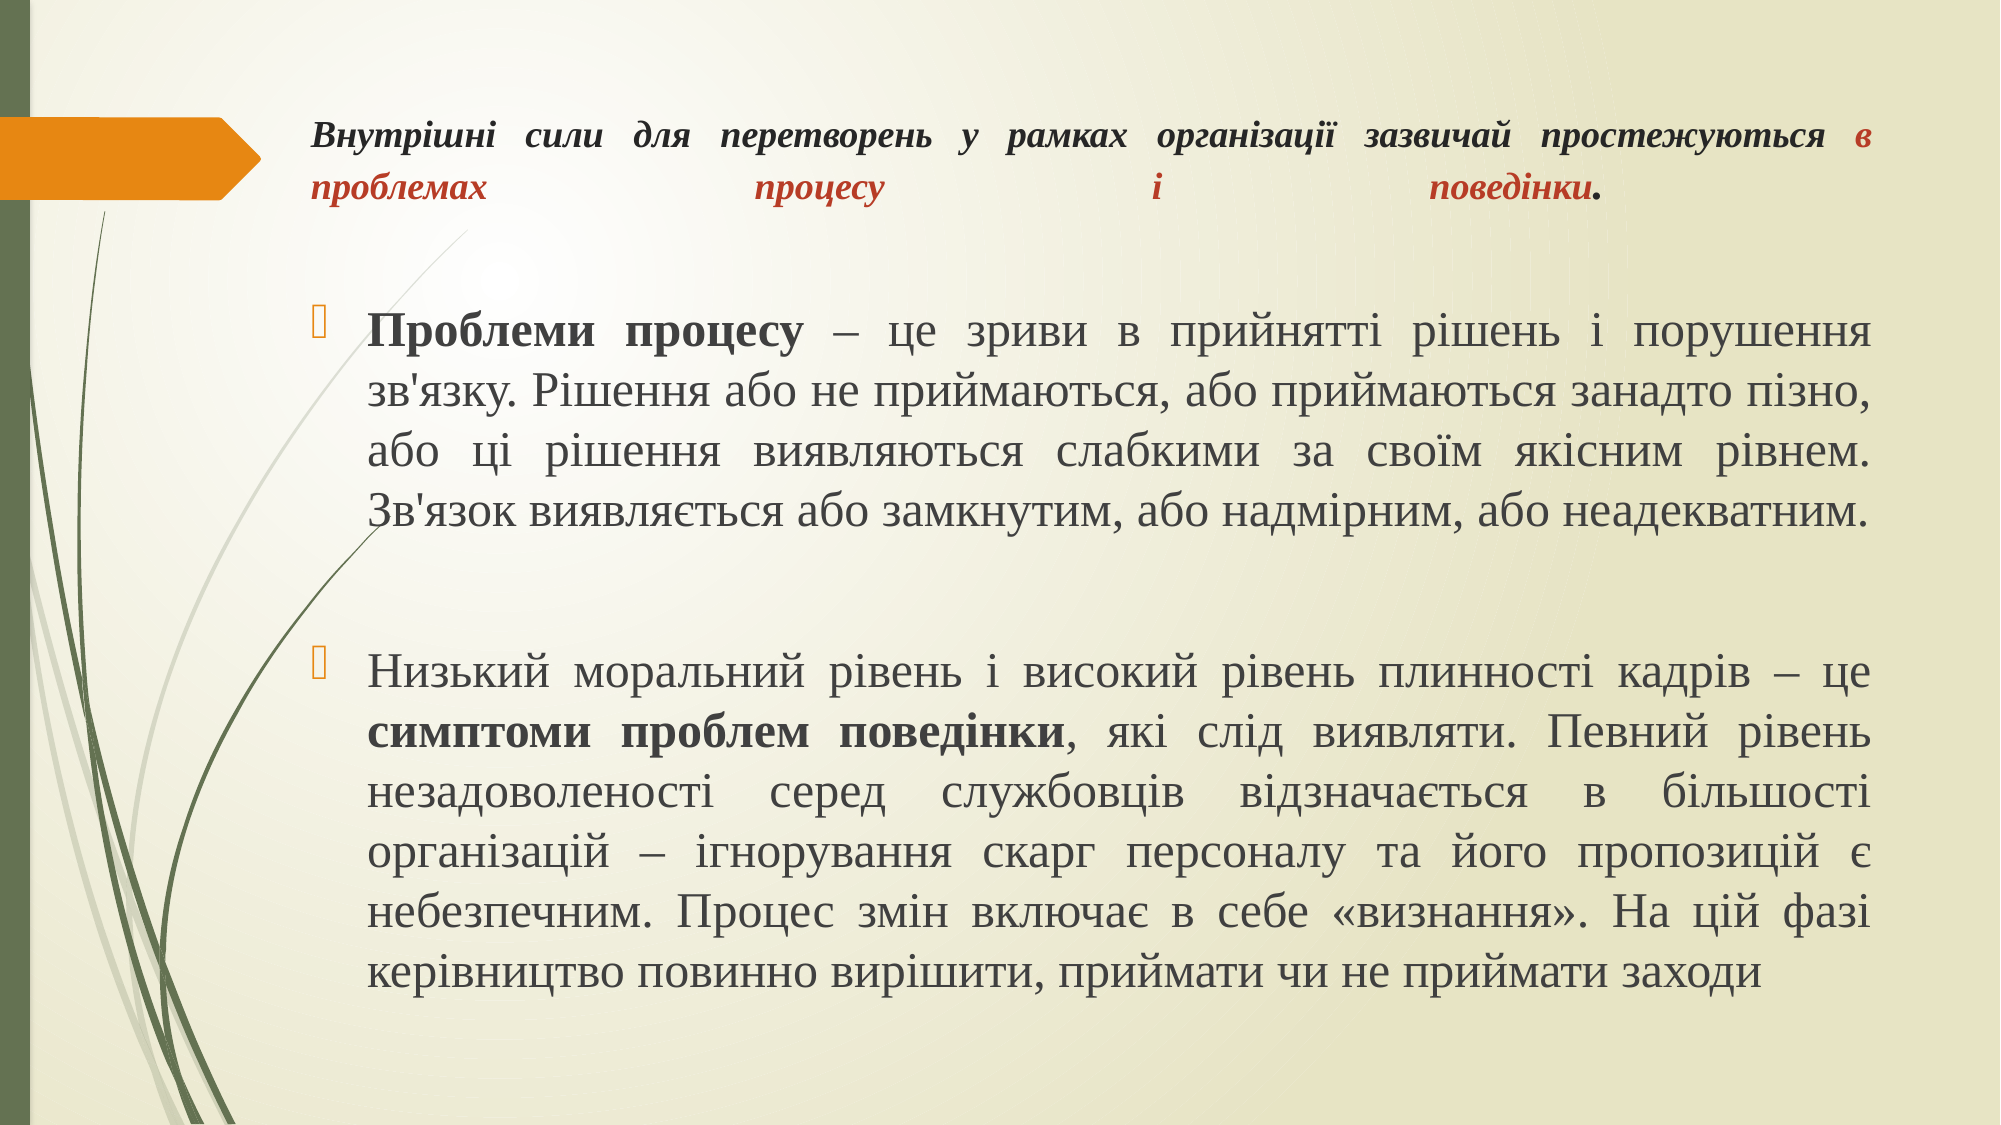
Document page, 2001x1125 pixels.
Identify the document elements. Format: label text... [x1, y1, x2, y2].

title Внутрішні сили для перетворень у рамках організації зазвичай простежуються в проблемах процесу і поведінки. [295, 102, 1888, 271]
list Проблеми процесу – це зриви в прийнятті рішень і порушення зв'язку. Рішення або не приймаються, або приймаються занадто пізно, або ці рішення виявляються слабкими за своїм якісним рівнем. Зв'язок виявляється або замкнутим, або надмірним, або неадекватним. Низький моральний рівень і високий рівень плинності кадрів – це симптоми проблем поведінки, які слід виявляти. Певний рівень незадоволеності серед службовців відзначається в більшості організацій – ігнорування скарг персоналу та його пропозицій є небезпечним. Процес змін включає в себе «визнання». На цій фазі керівництво повинно вирішити, приймати чи не приймати заходи [295, 288, 1888, 1065]
